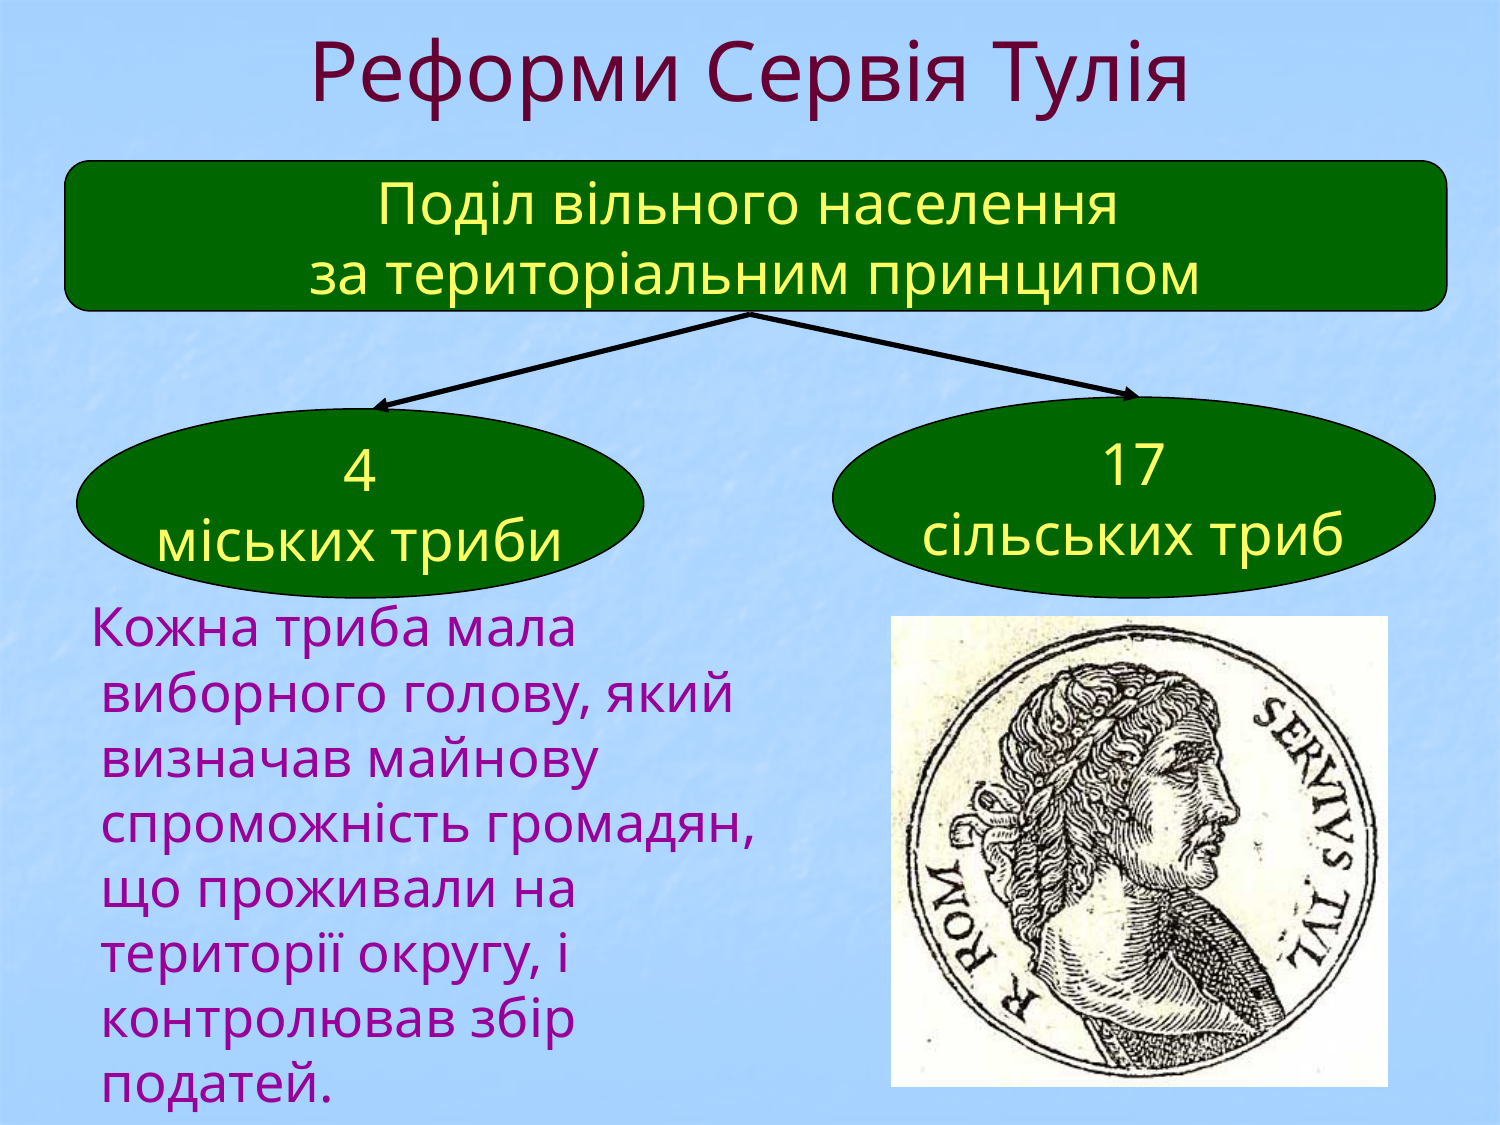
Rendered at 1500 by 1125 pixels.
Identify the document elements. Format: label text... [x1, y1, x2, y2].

list Кожна триба мала виборного голову, який визначав майнову спроможність громадян, що проживали на території округу, і контролював збір податей. [29, 172, 833, 1083]
text_box Поділ вільного населення за територіальним принципом [64, 160, 1447, 311]
text_box 4 міських триби [76, 408, 644, 598]
picture [891, 616, 1389, 1087]
text_box [372, 314, 749, 412]
text_box 17 сільських триб [832, 397, 1436, 598]
text_box [749, 314, 1140, 401]
title Реформи Сервія Тулія [76, 19, 1425, 118]
